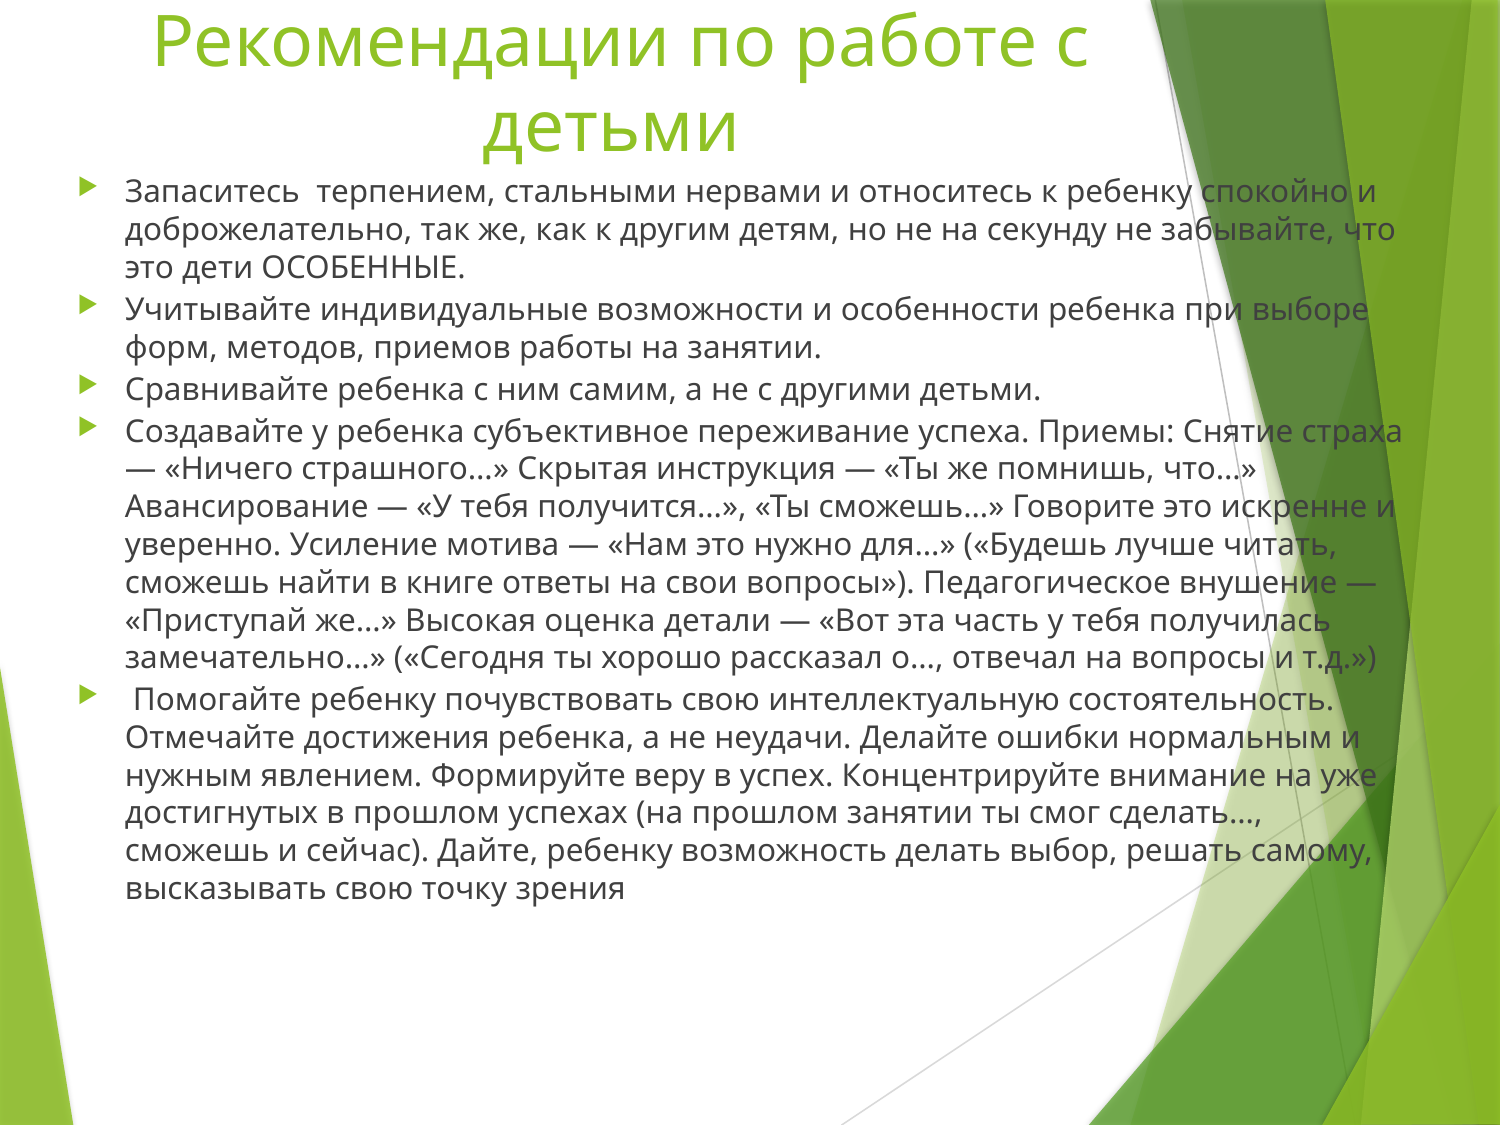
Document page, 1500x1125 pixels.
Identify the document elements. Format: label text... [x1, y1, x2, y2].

list Запаситесь терпением, стальными нервами и относитесь к ребенку спокойно и доброжелательно, так же, как к другим детям, но не на секунду не забывайте, что это дети ОСОБЕННЫЕ. Учитывайте индивидуальные возможности и особенности ребенка при выборе форм, методов, приемов работы на занятии. Сравнивайте ребенка с ним самим, а не с другими детьми. Создавайте у ребенка субъективное переживание успеха. Приемы: Снятие страха — «Ничего страшного…» Скрытая инструкция — «Ты же помнишь, что…» Авансирование — «У тебя получится…», «Ты сможешь…» Говорите это искренне и уверенно. Усиление мотива — «Нам это нужно для…» («Будешь лучше читать, сможешь найти в книге ответы на свои вопросы»). Педагогическое внушение — «Приступай же…» Высокая оценка детали — «Вот эта часть у тебя получилась замечательно…» («Сегодня ты хорошо рассказал о…, отвечал на вопросы и т.д.») Помогайте ребенку почувствовать свою интеллектуальную состоятельность. Отмечайте достижения ребенка, а не неудачи. Делайте ошибки нормальным и нужным явлением. Формируйте веру в успех. Концентрируйте внимание на уже достигнутых в прошлом успехах (на прошлом занятии ты смог сделать…, сможешь и сейчас). Дайте, ребенку возможность делать выбор, решать самому, высказывать свою точку зрения [62, 149, 1425, 1035]
title Рекомендации по работе с детьми [99, 0, 1142, 149]
